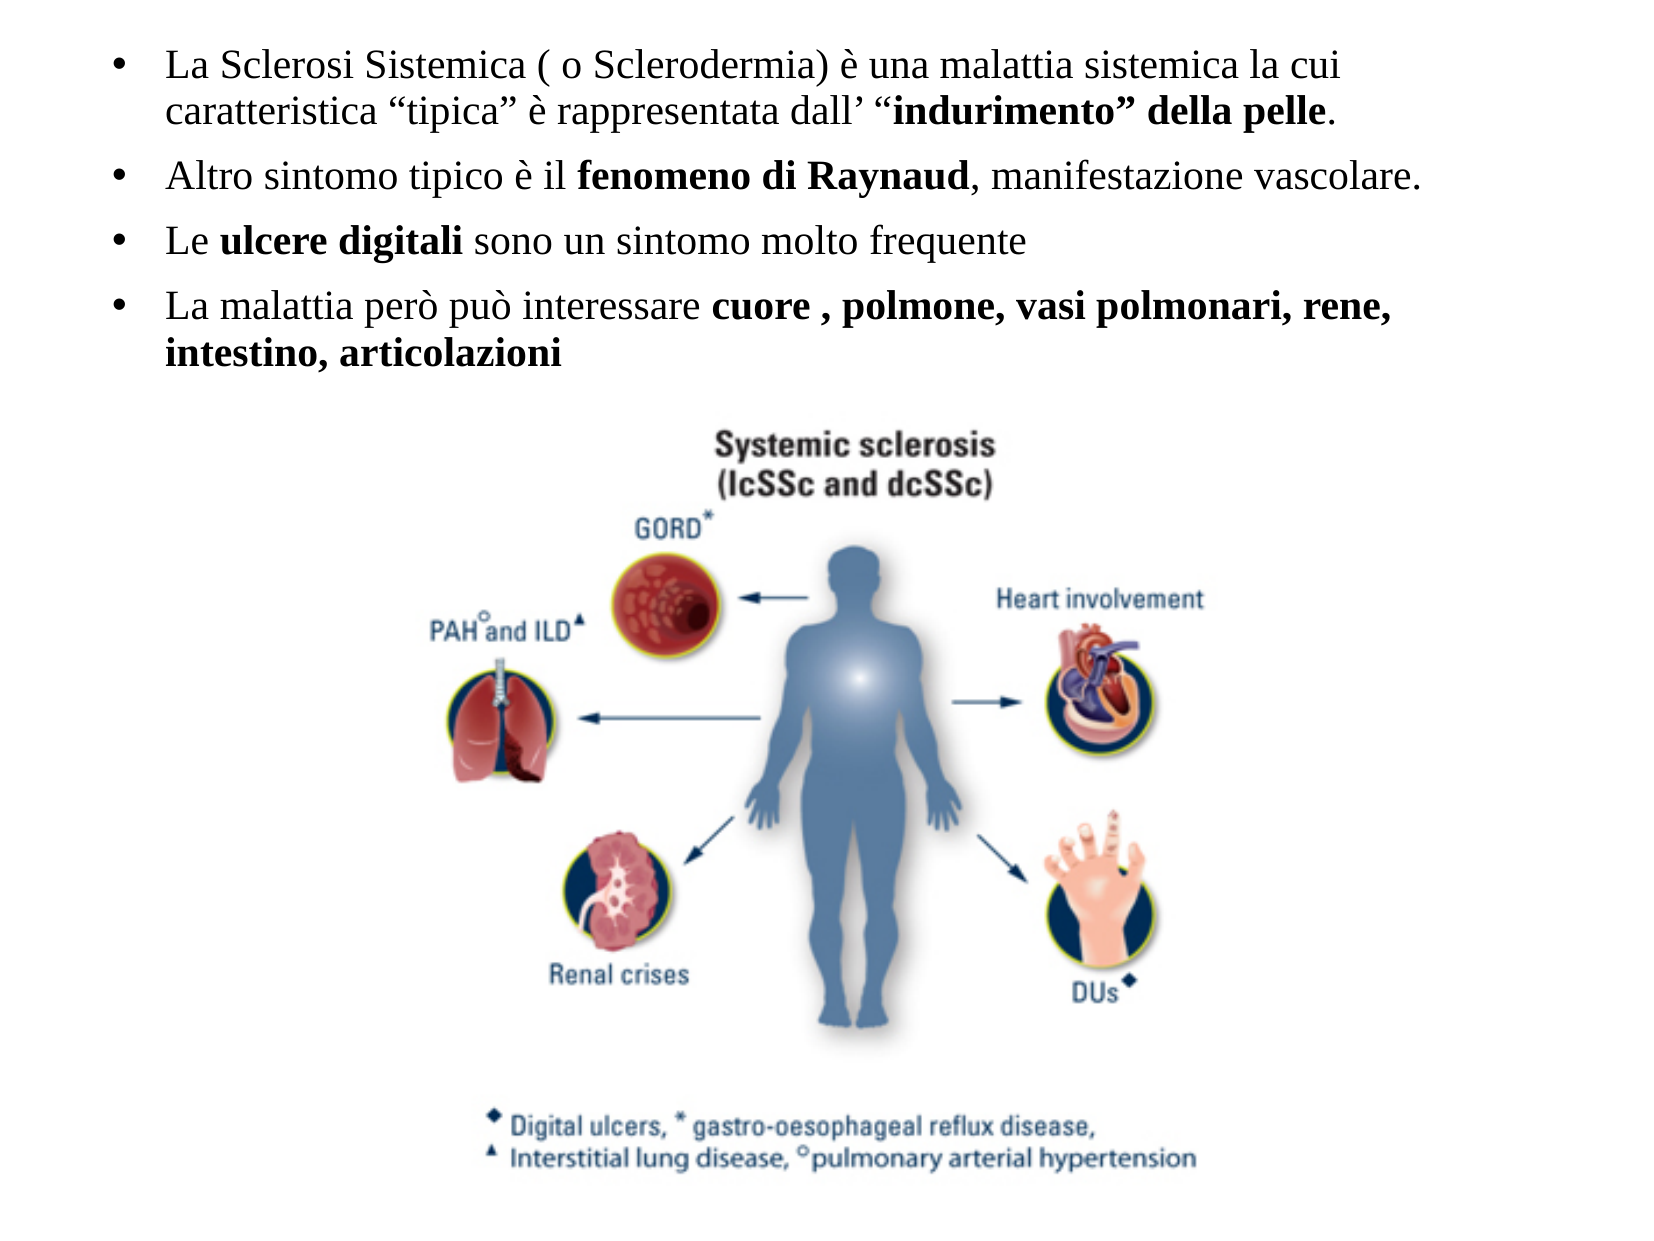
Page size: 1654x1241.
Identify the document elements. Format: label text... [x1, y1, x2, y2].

picture [361, 395, 1293, 1200]
list La Sclerosi Sistemica ( o Sclerodermia) è una malattia sistemica la cui caratteristica “tipica” è rappresentata dall’ “indurimento” della pelle. Altro sintomo tipico è il fenomeno di Raynaud, manifestazione vascolare. Le ulcere digitali sono un sintomo molto frequente La malattia però può interessare cuore , polmone, vasi polmonari, rene, intestino, articolazioni [94, 40, 1548, 373]
